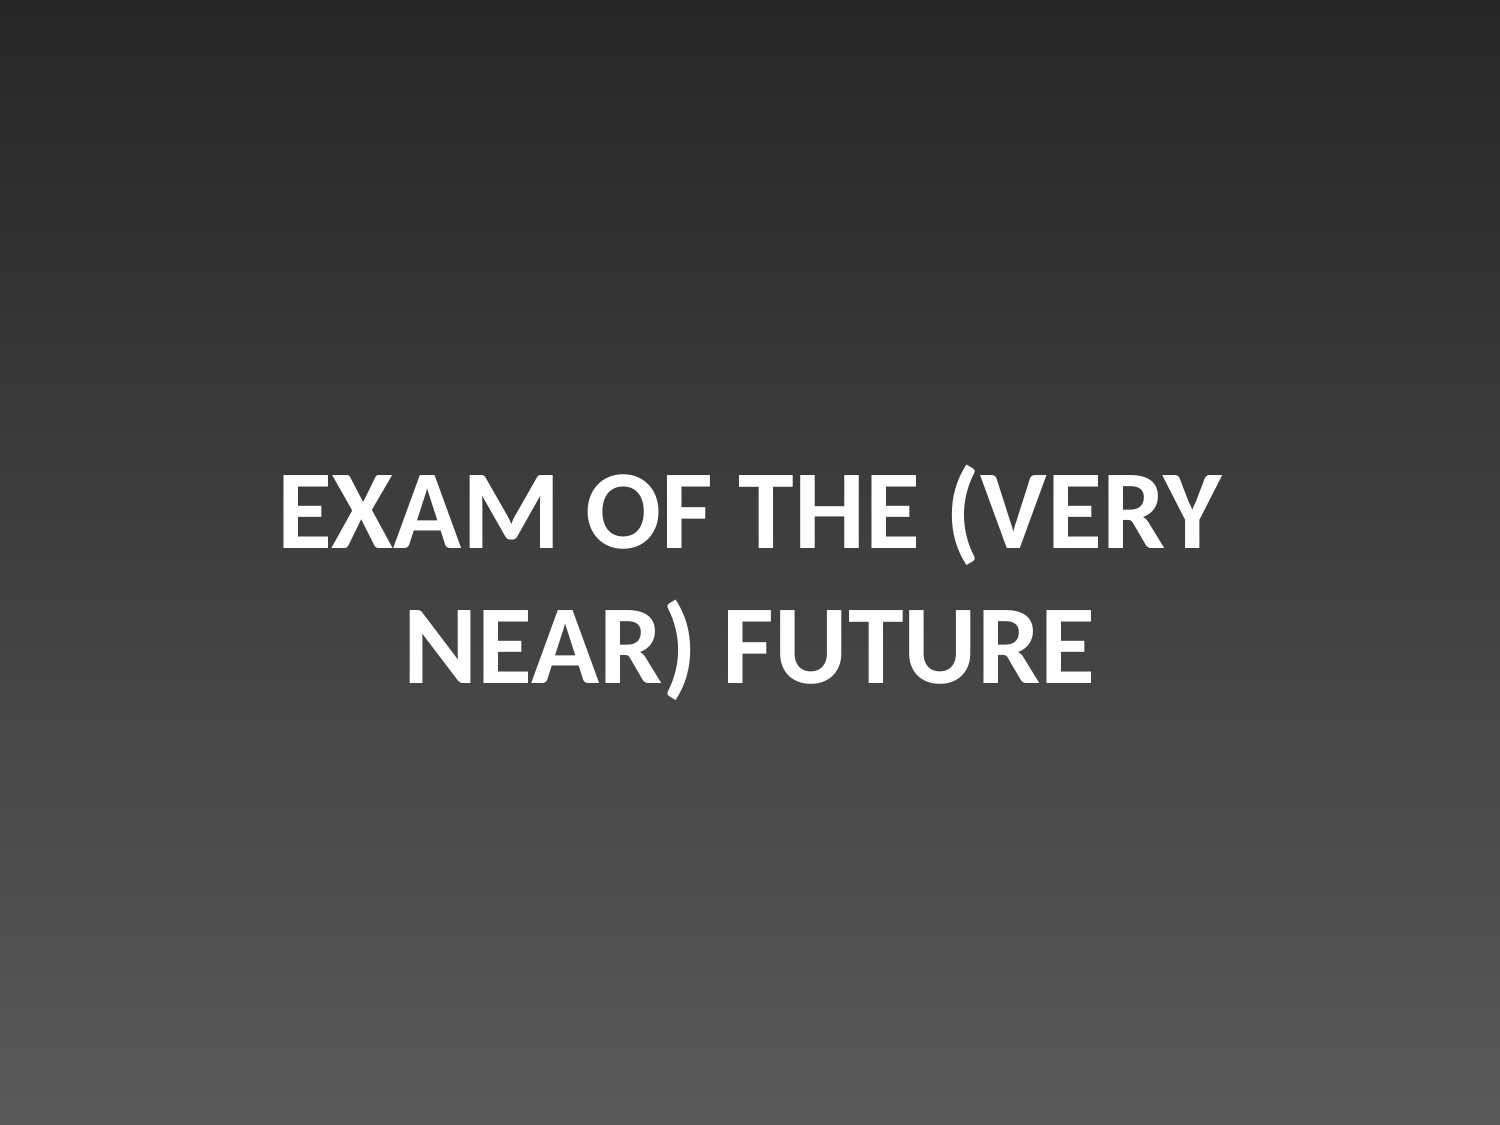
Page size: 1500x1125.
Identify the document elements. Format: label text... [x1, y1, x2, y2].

text_box EXAM OF THE (VERY NEAR) FUTURE [112, 428, 1388, 814]
